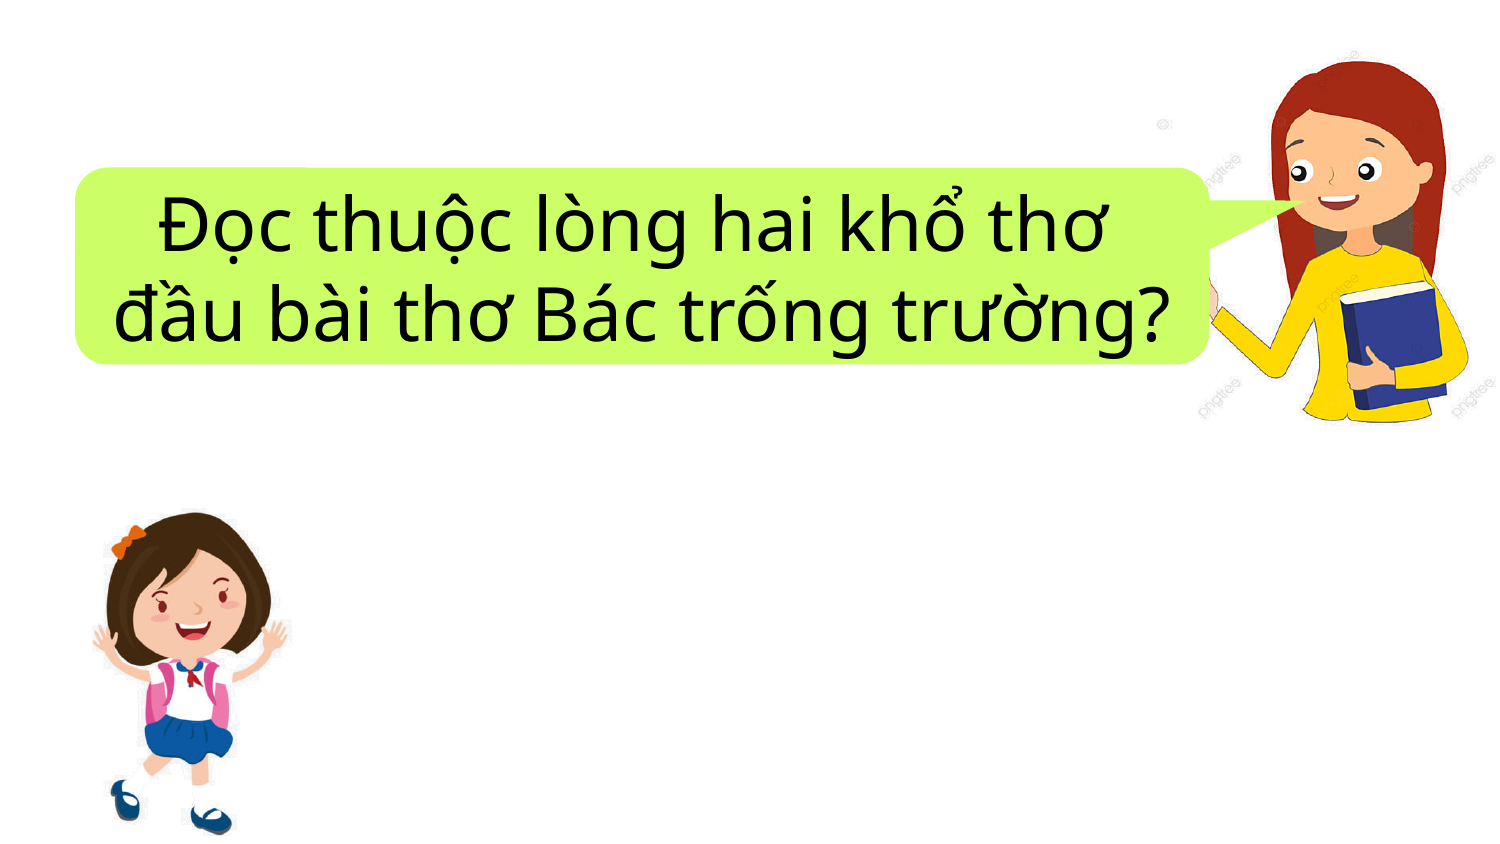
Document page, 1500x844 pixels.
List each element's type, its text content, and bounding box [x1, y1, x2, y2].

picture [0, 430, 414, 844]
text_box Đọc thuộc lòng hai khổ thơ đầu bài thơ Bác trống trường? [73, 166, 1115, 366]
picture [1115, 18, 1500, 431]
